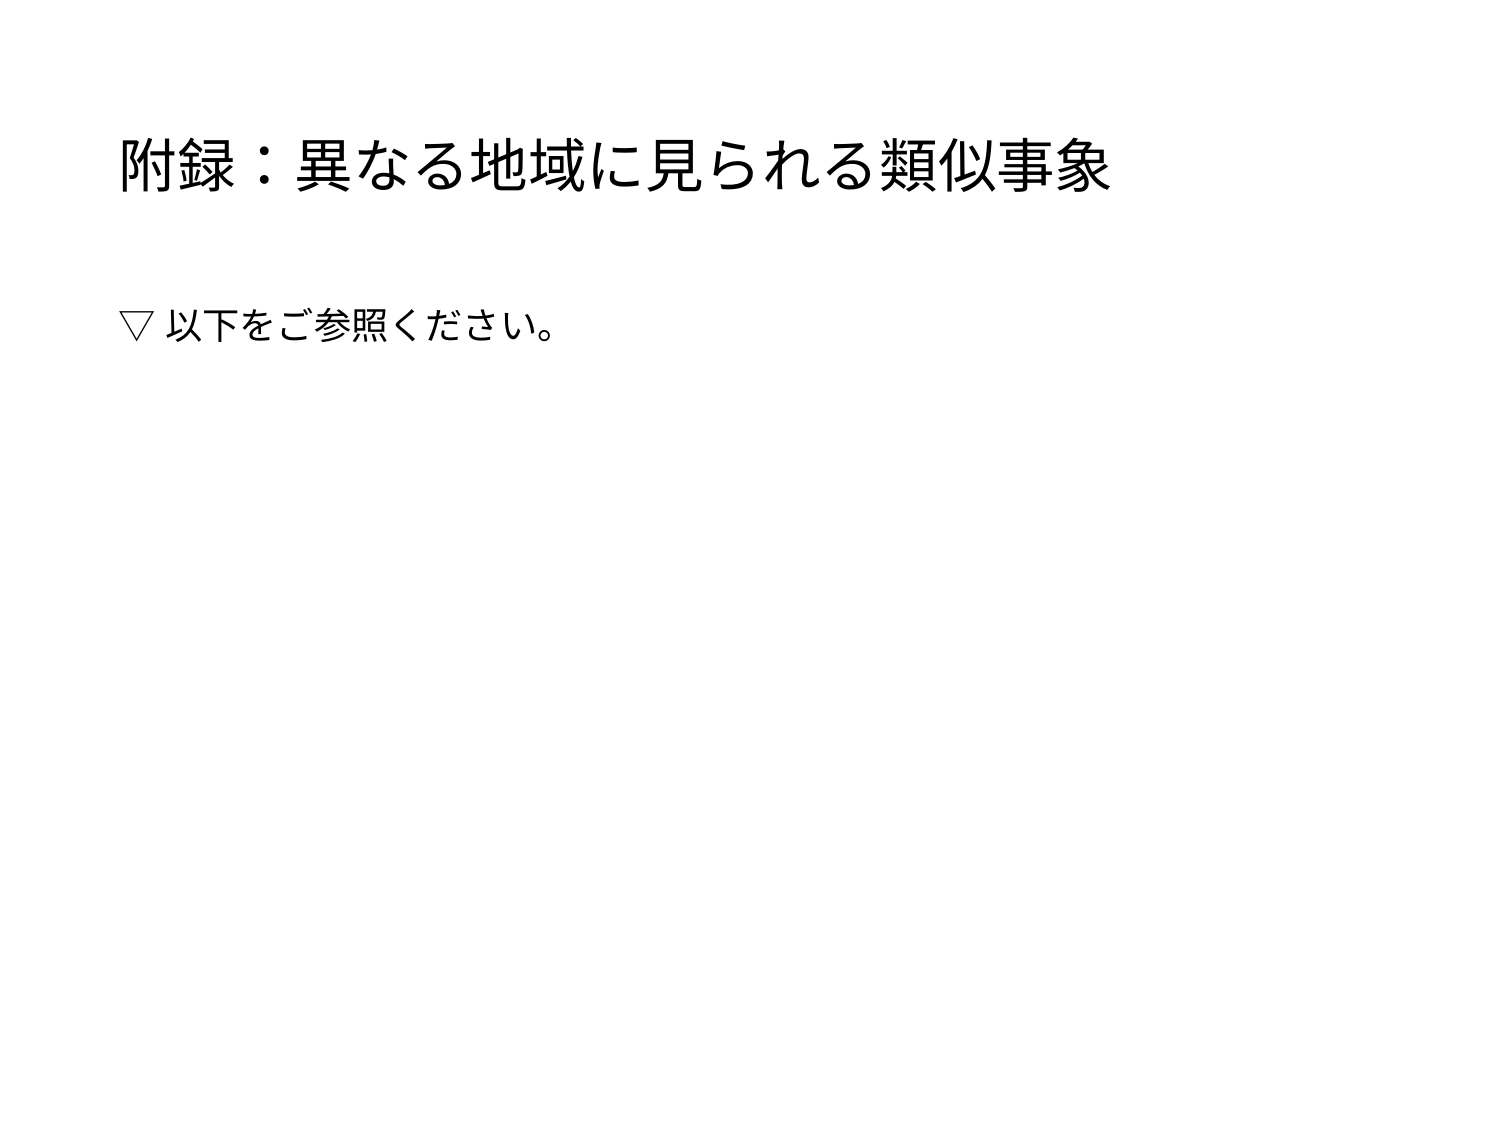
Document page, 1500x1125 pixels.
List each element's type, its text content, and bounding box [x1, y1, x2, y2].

list ▽以下をご参照ください。 [103, 299, 1398, 1014]
title 附録：異なる地域に見られる類似事象 [103, 60, 1398, 278]
